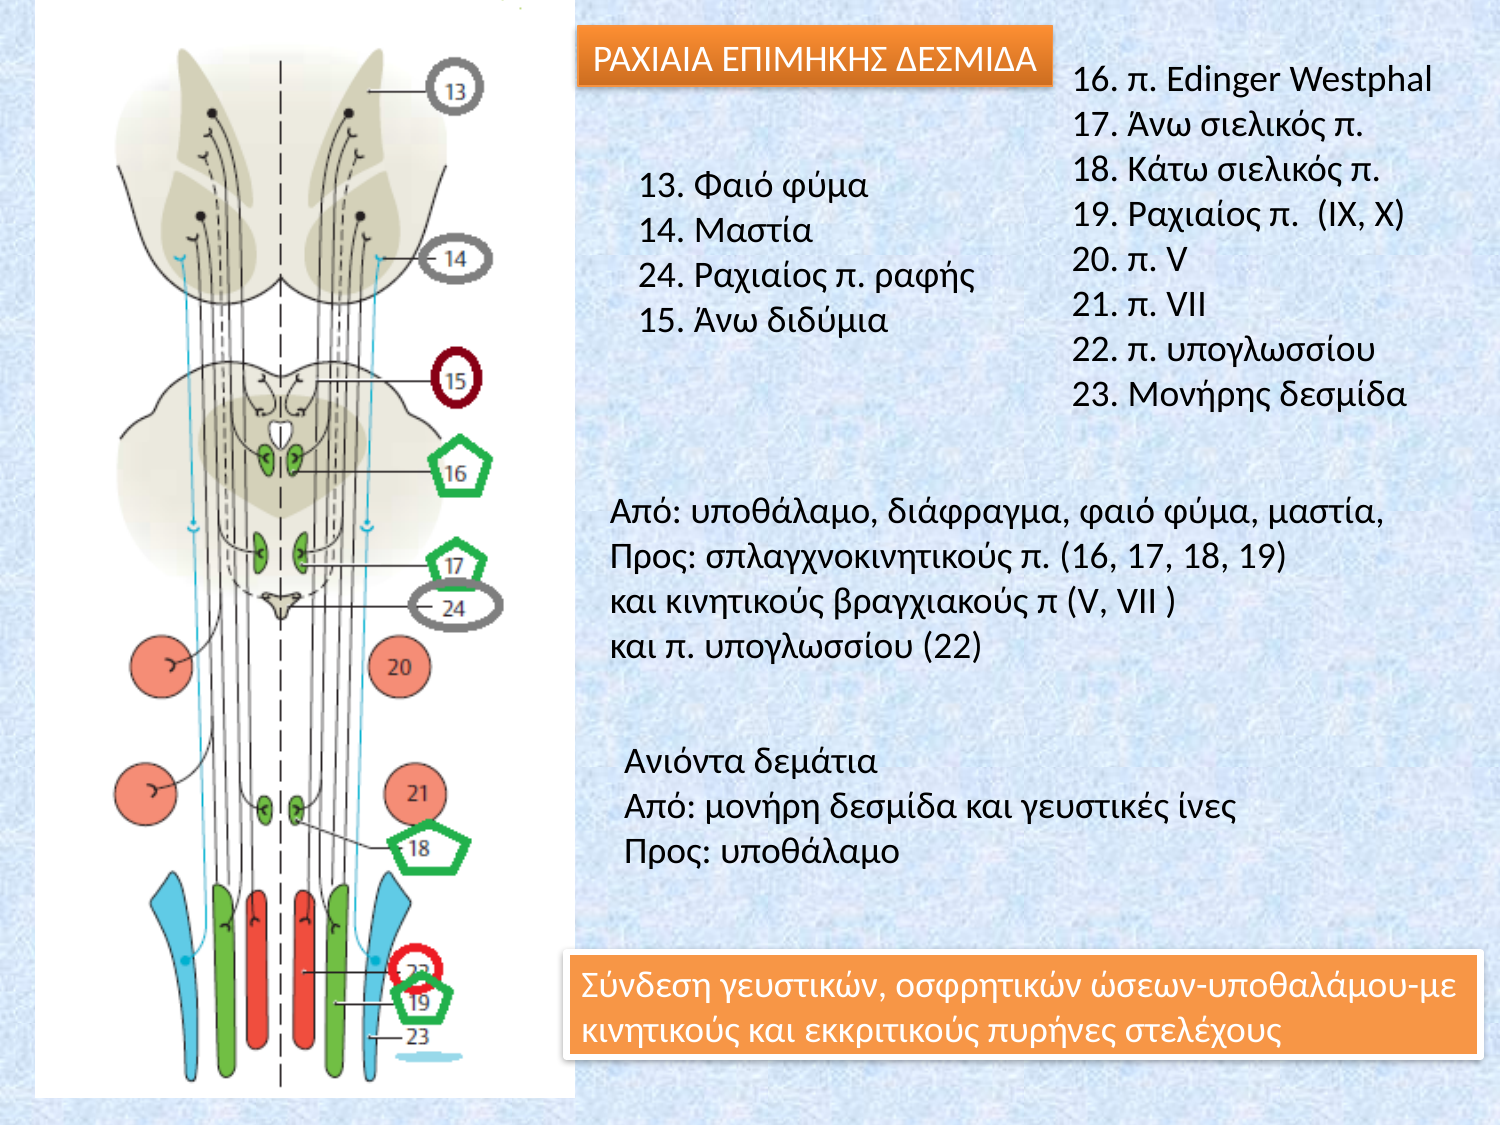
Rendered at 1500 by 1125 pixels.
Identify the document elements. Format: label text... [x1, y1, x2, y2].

text_box Ανιόντα δεμάτια Από: μονήρη δεσμίδα και γευστικές ίνες Προς: υποθάλαμο [609, 728, 1252, 879]
picture [0, 0, 1500, 1125]
text_box Από: υποθάλαμο, διάφραγμα, φαιό φύμα, μαστία, Προς: σπλαγχνοκινητικούς π. (16, 17, 18, 19) και κινητικούς βραγχιακούς π (V, VII ) και π. υπογλωσσίου (22) [594, 478, 1409, 674]
text_box Σύνδεση γευστικών, οσφρητικών ώσεων-υποθαλάμου-με κινητικούς και εκκριτικούς πυρήνες στελέχους [580, 949, 1484, 1060]
text_box ΡΑΧΙΑΙΑ ΕΠΙΜΗΚΗΣ ΔΕΣΜΙΔΑ [580, 25, 1053, 87]
text_box 16. π. Edinger Westphal 17. Άνω σιελικός π. 18. Κάτω σιελικός π. 19. Ραχιαίος π. (ΙΧ, Χ) 20. π. V 21. π. VII 22. π. υπογλωσσίου 23. Μονήρης δεσμίδα [1056, 46, 1449, 422]
text_box 13. Φαιό φύμα 14. Μαστία 24. Ραχιαίος π. ραφής 15. Άνω διδύμια [623, 152, 991, 348]
